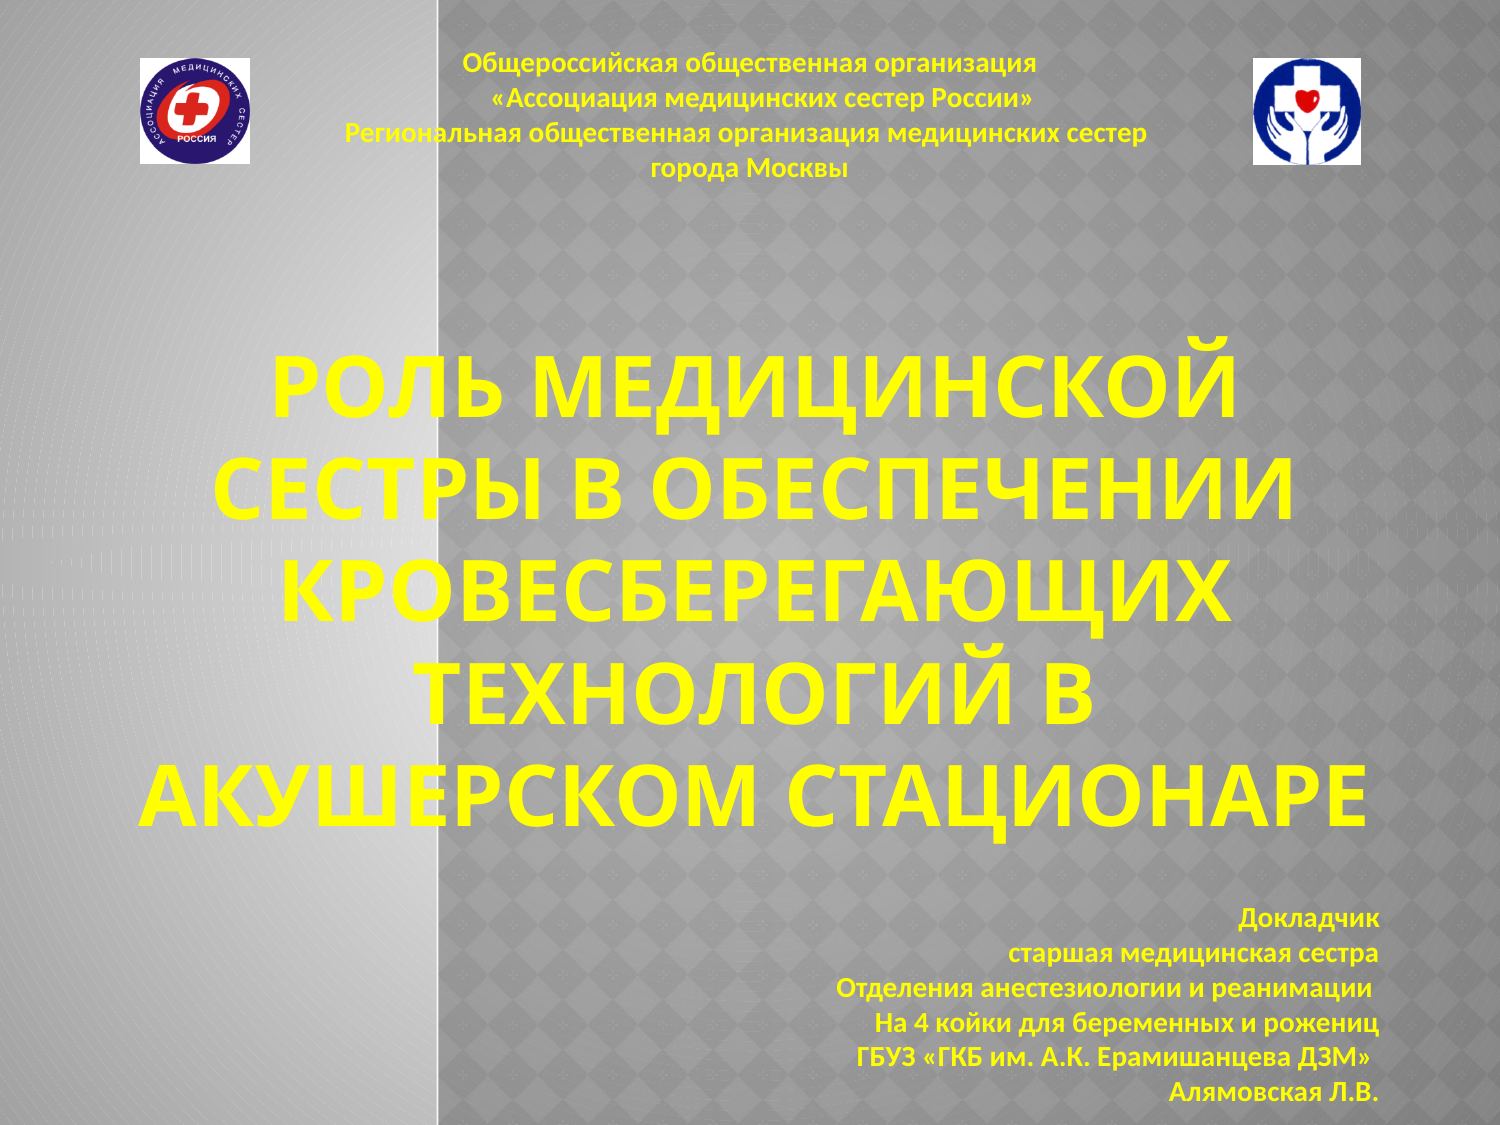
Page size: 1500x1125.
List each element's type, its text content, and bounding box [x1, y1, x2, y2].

picture [140, 58, 251, 165]
text_box «Ассоциация медицинских сестер России» Региональная общественная организация медицинских сестер города Москвы [0, 1, 1500, 236]
picture [1253, 58, 1361, 166]
title РОЛЬ МЕДИЦИНСКОЙ СЕСТРЫ В ОБЕСПЕЧЕНИИ КРОВЕСБЕРЕГАЮЩИХ ТЕХНОЛОГИЙ В АКУШЕРСКОМ СТАЦИОНАРЕ [105, 269, 1405, 844]
text_box Докладчик старшая медицинская сестра Отделения анестезиологии и реанимации На 4 койки для беременных и рожениц ГБУЗ «ГКБ им. А.К. Ерамишанцева ДЗМ» Алямовская Л.В. [597, 890, 1395, 1116]
